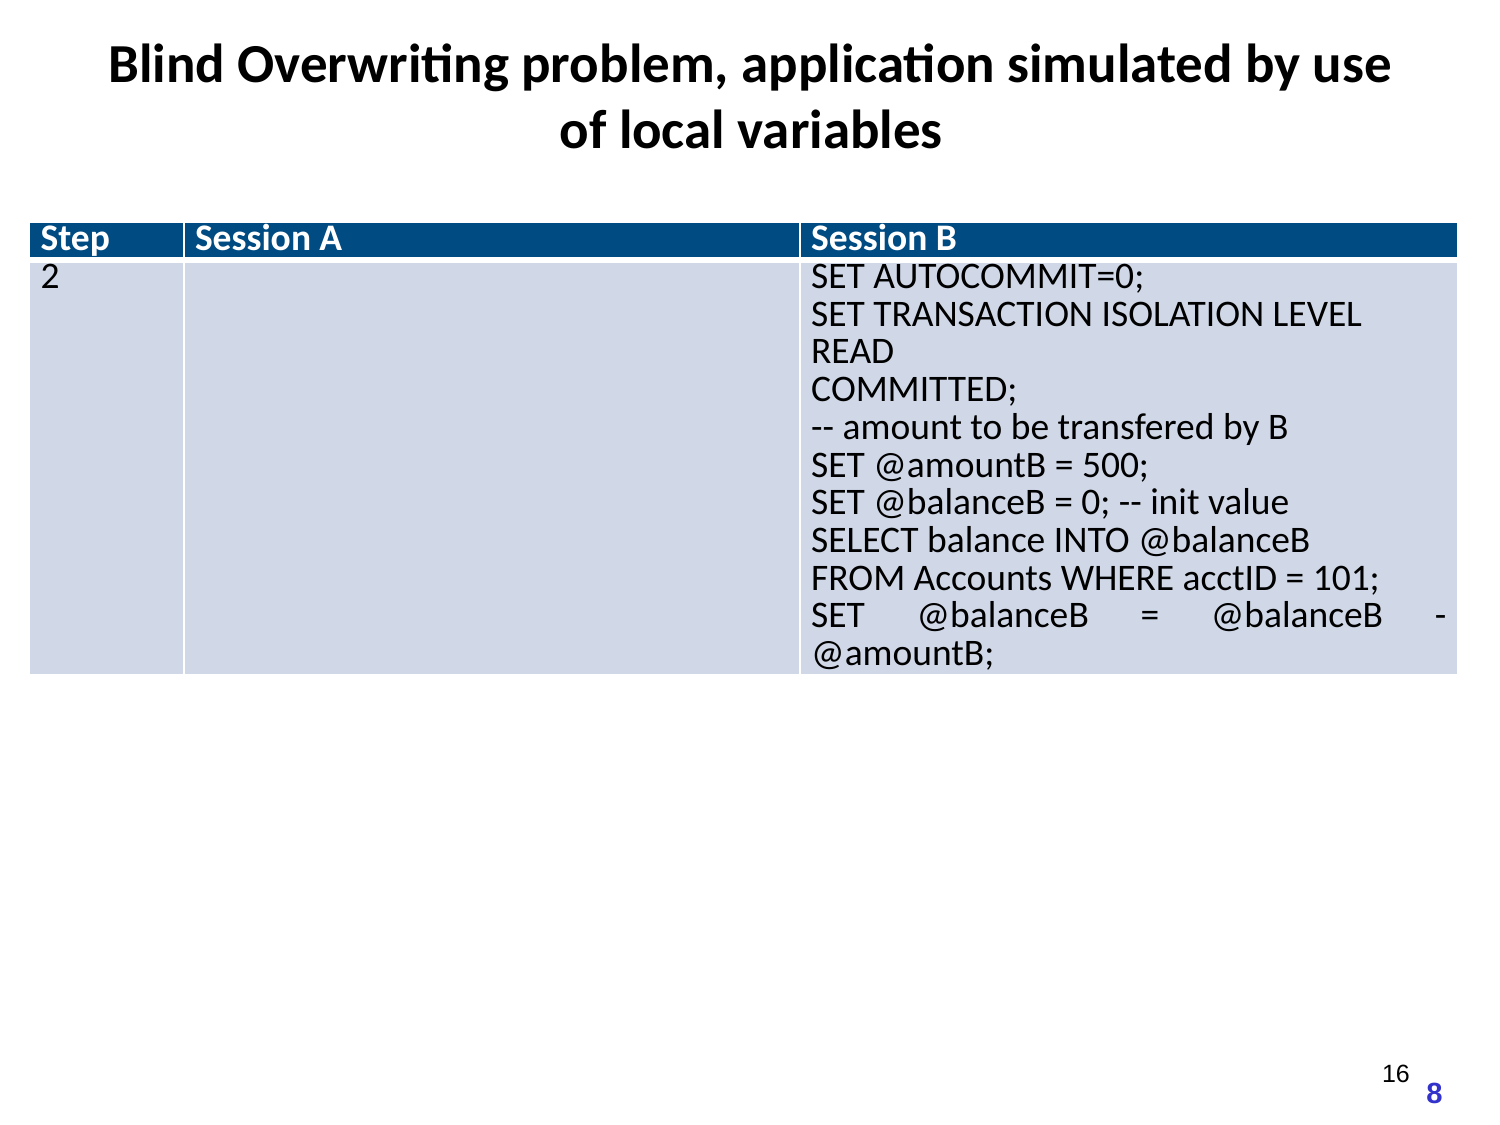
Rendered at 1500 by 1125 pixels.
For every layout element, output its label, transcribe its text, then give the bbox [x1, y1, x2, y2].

table_cell SET AUTOCOMMIT=0; SET TRANSACTION ISOLATION LEVEL READ COMMITTED; -- amount to be transfered by B SET @amountB = 500; SET @balanceB = 0; -- init value SELECT balance INTO @balanceB FROM Accounts WHERE acctID = 101; SET @balanceB = @balanceB - @amountB; [801, 263, 1457, 674]
title Blind Overwriting problem, application simulated by use of local variables [76, 19, 1427, 169]
table_cell 2 [30, 263, 183, 674]
table_header Session B [801, 223, 1457, 257]
table_header Session A [185, 223, 799, 257]
table_header Step [30, 223, 183, 257]
text_box 8 [1411, 1067, 1458, 1117]
table_cell [185, 263, 799, 674]
slide_number 15 [1074, 1042, 1425, 1103]
